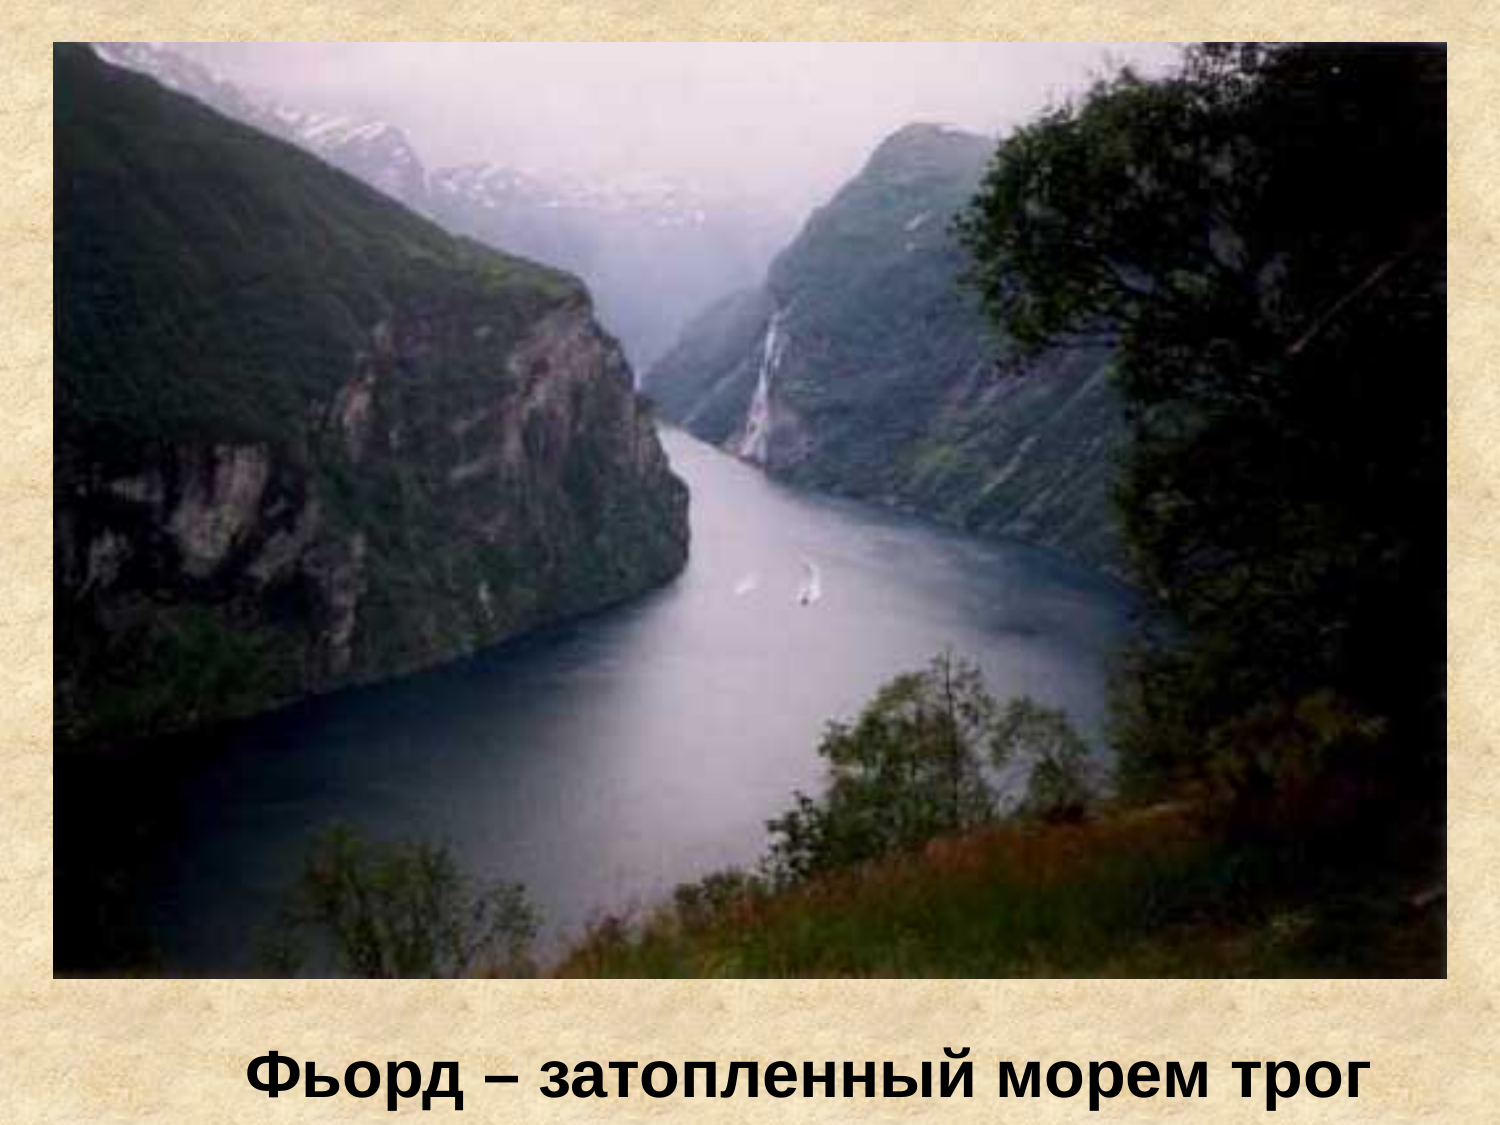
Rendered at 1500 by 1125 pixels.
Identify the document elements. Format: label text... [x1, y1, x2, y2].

picture [0, 0, 1500, 1125]
text_box Фьорд – затопленный морем трог [230, 1023, 1447, 1118]
